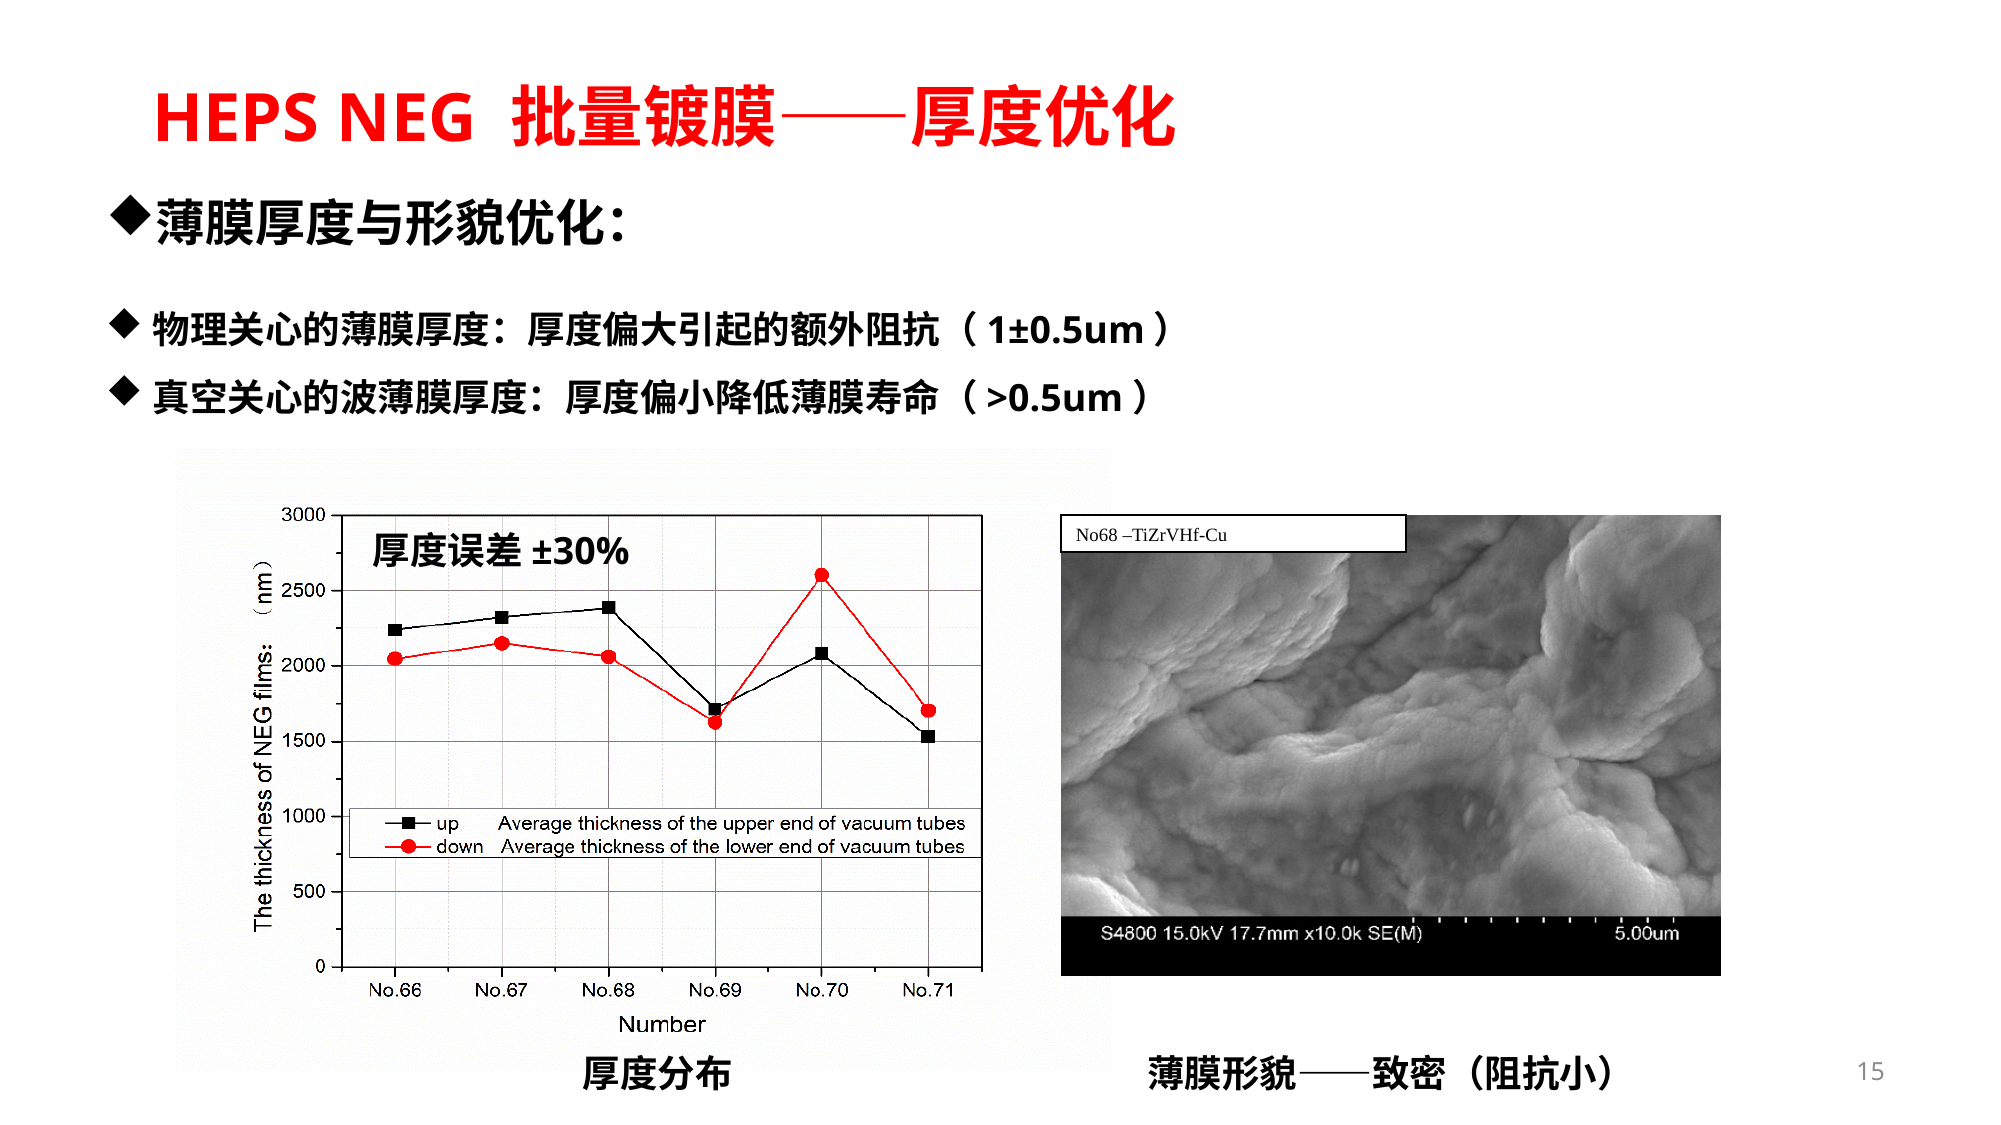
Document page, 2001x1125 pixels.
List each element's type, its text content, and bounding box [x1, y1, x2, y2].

text_box 物理关心的薄膜厚度：厚度偏大引起的额外阻抗（1±0.5um） 真空关心的波薄膜厚度：厚度偏小降低薄膜寿命（>0.5um） [91, 276, 1544, 426]
title HEPS NEG 批量镀膜——厚度优化 [137, 11, 1863, 184]
text_box 厚度分布 [338, 1071, 977, 1103]
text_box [1061, 515, 1721, 976]
text_box 薄膜形貌——致密（阻抗小） [1071, 1042, 1710, 1103]
text_box 薄膜厚度与形貌优化： [91, 184, 1882, 260]
picture [173, 442, 1112, 1071]
slide_number 15 [1779, 1042, 1900, 1102]
